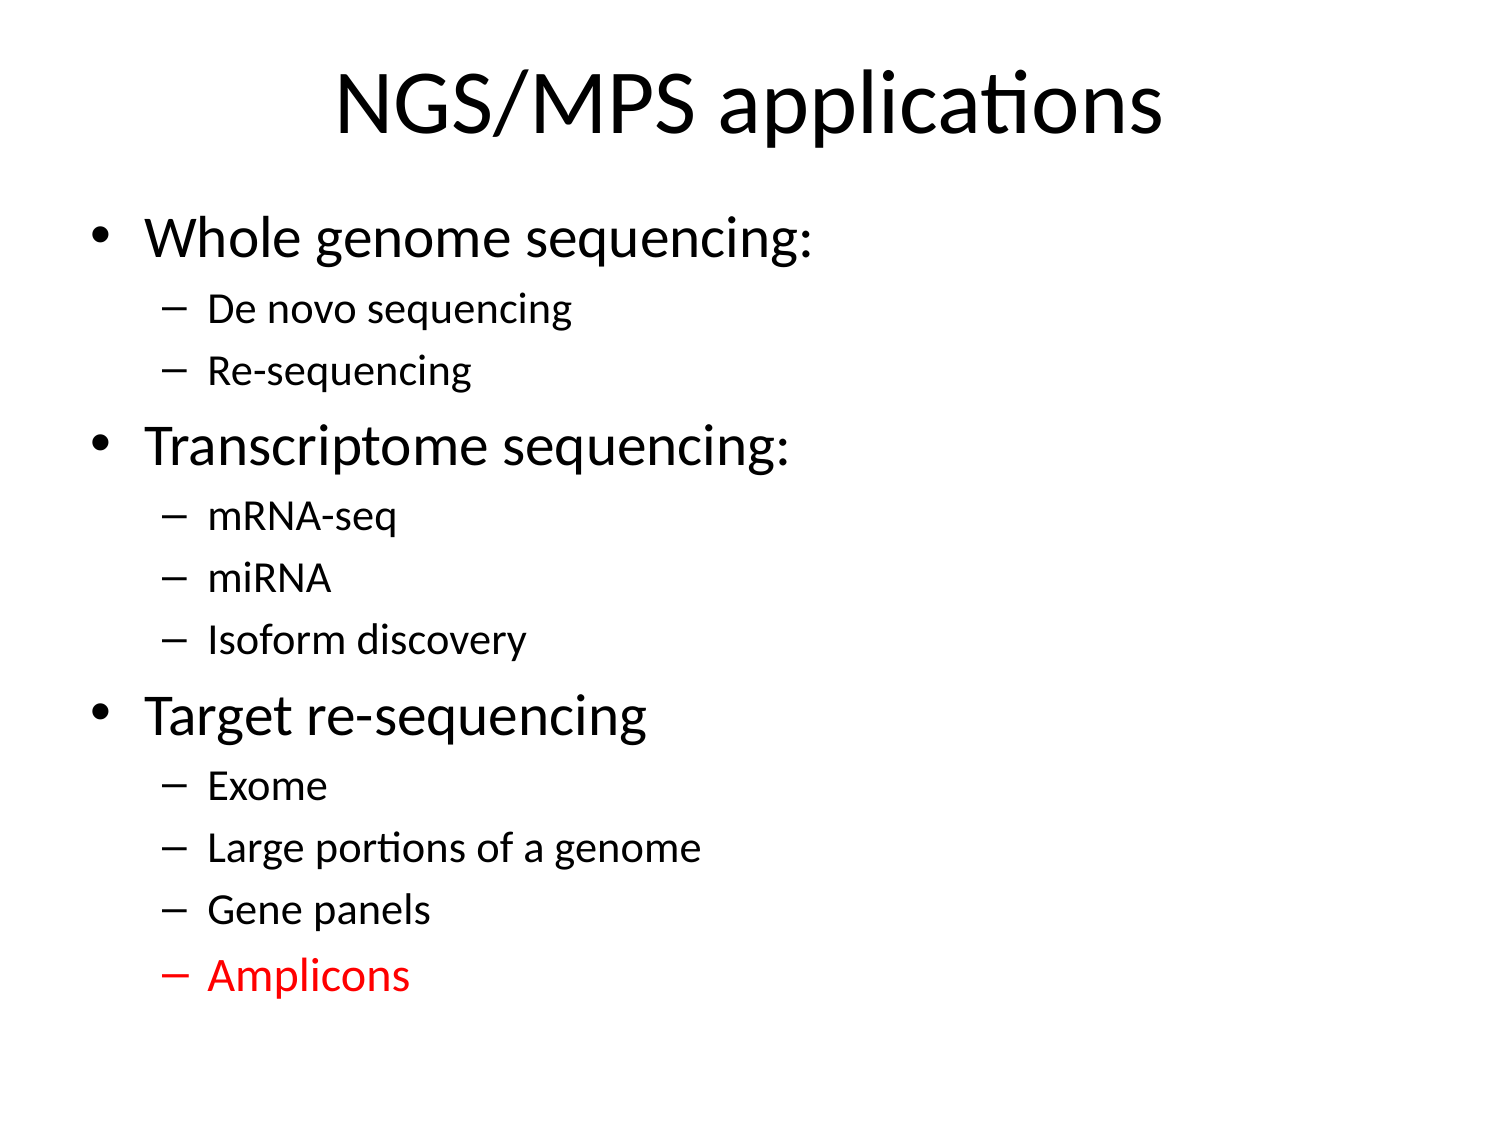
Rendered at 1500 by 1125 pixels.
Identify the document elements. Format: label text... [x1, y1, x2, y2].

list Whole genome sequencing: De novo sequencing Re-sequencing Transcriptome sequencing: mRNA-seq miRNA Isoform discovery Target re-sequencing Exome Large portions of a genome Gene panels Amplicons [75, 191, 1425, 1009]
title NGS/MPS applications [75, 3, 1425, 191]
